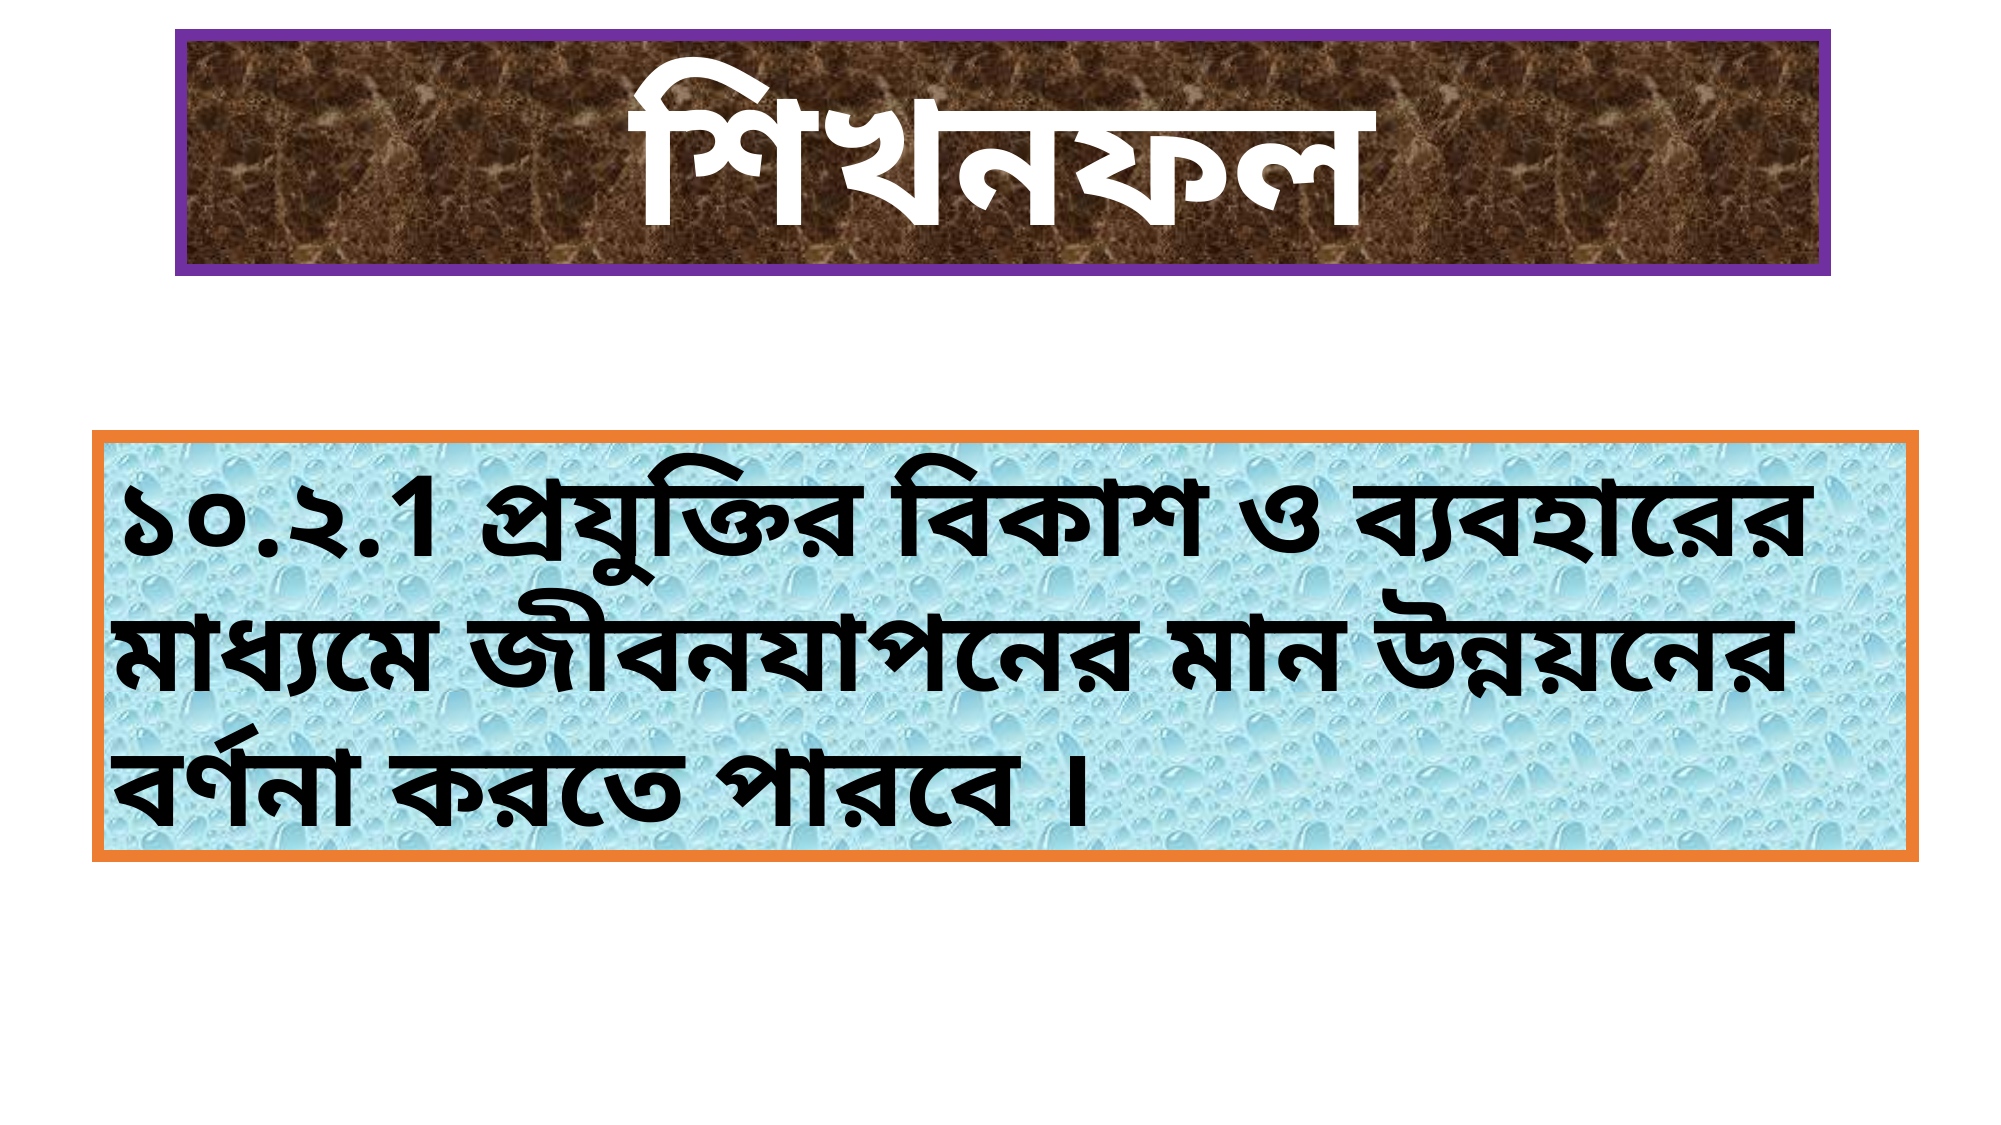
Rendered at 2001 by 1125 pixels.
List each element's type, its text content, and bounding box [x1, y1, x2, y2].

text_box শিখনফল [180, 34, 1826, 271]
text_box ১০.২.1 প্রযুক্তির বিকাশ ও ব্যবহারের মাধ্যমে জীবনযাপনের মান উন্নয়নের বর্ণনা করতে পারবে । [97, 436, 1913, 857]
